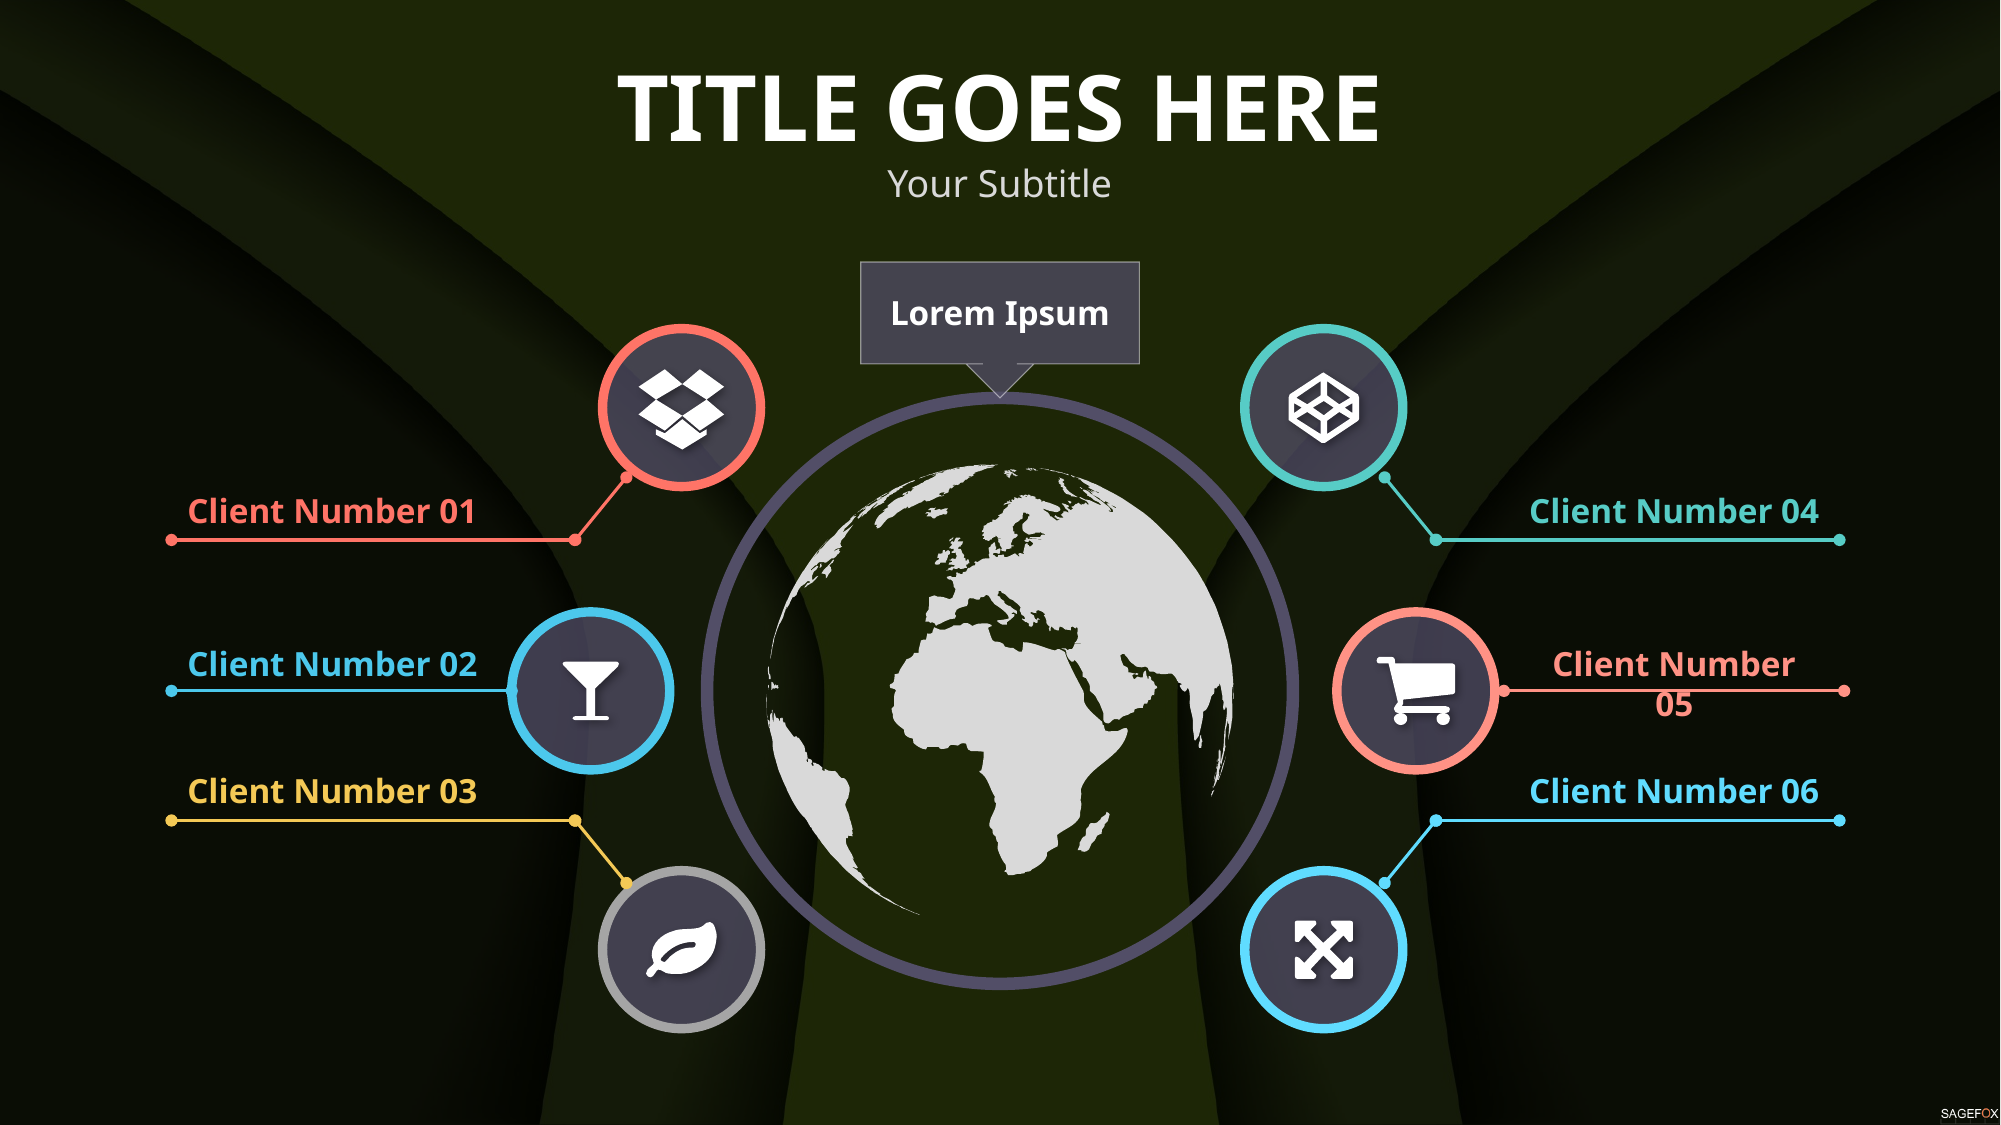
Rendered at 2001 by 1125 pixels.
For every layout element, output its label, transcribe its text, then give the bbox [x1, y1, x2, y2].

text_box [1384, 820, 1840, 884]
text_box Client Number 06 [1529, 769, 1820, 810]
text_box [889, 475, 1234, 876]
text_box Client Number 05 [1536, 643, 1813, 690]
text_box [1288, 372, 1360, 443]
text_box [601, 869, 762, 1030]
picture [0, 0, 2001, 1125]
text_box [1025, 467, 1039, 471]
text_box [1376, 656, 1456, 726]
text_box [171, 477, 627, 540]
text_box Client Number 03 [187, 769, 478, 810]
text_box [601, 327, 762, 488]
text_box [646, 922, 717, 978]
text_box [1243, 869, 1404, 1030]
text_box TITLE GOES HERE Your Subtitle [548, 42, 1452, 212]
text_box Client Number 05 [1536, 691, 1813, 724]
text_box [770, 480, 915, 660]
text_box [1294, 920, 1353, 979]
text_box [171, 820, 627, 884]
text_box [1003, 469, 1018, 479]
text_box [767, 666, 771, 680]
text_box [860, 261, 1140, 398]
text_box [771, 681, 779, 690]
text_box [1335, 610, 1496, 771]
text_box [706, 398, 1294, 985]
text_box [638, 369, 725, 450]
text_box [1243, 327, 1404, 488]
text_box [510, 610, 671, 771]
text_box [766, 694, 920, 915]
text_box [874, 464, 999, 529]
text_box [562, 661, 619, 721]
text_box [1384, 477, 1840, 540]
text_box Client Number 02 [187, 643, 478, 684]
